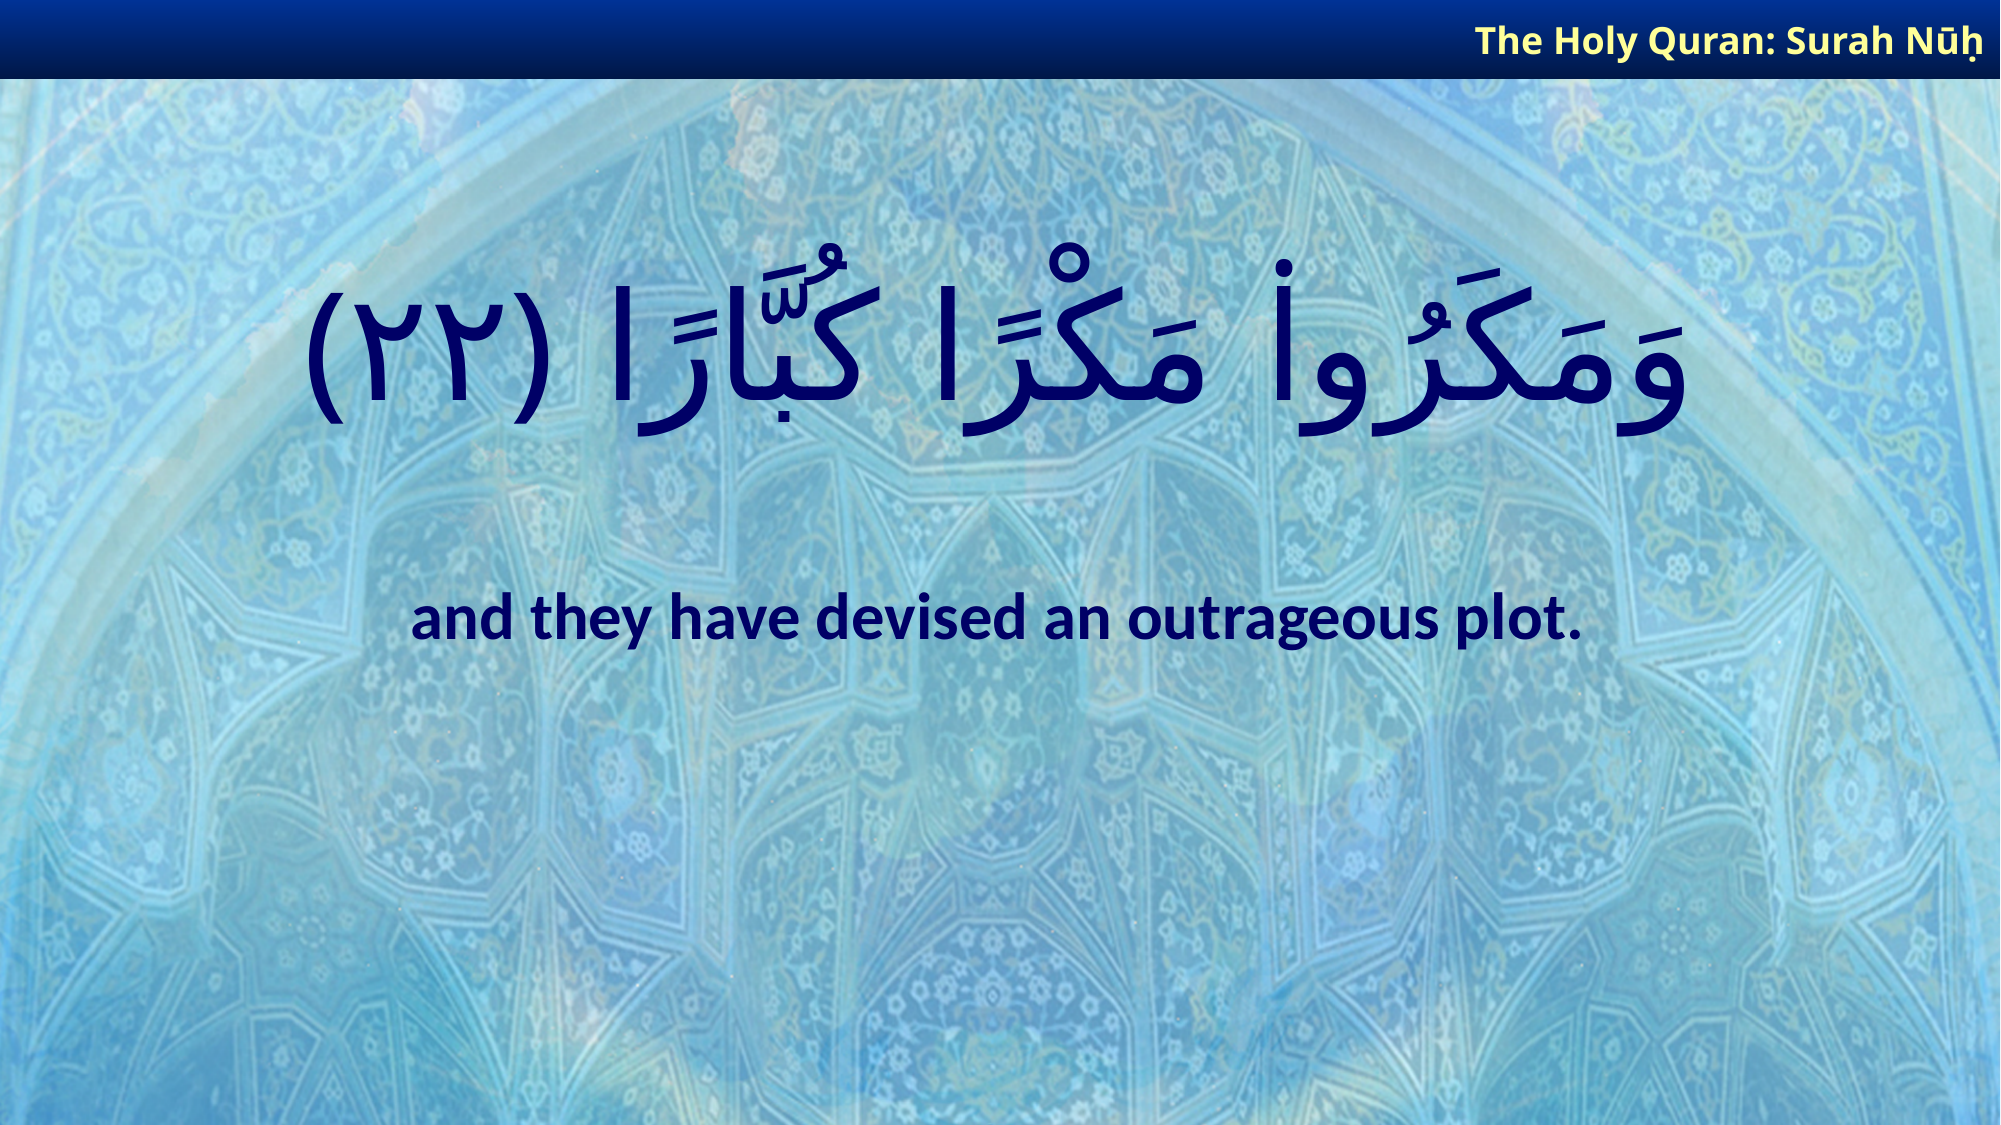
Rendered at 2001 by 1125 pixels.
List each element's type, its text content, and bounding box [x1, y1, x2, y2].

text_box The Holy Quran: Surah Nūḥ [0, 0, 2000, 79]
title وَمَكَرُوا۟ مَكْرًا كُبَّارًا ﴿٢٢﴾ [0, 231, 2000, 473]
picture [0, 0, 2001, 1125]
subtitle and they have devised an outrageous plot. [7, 574, 1989, 862]
